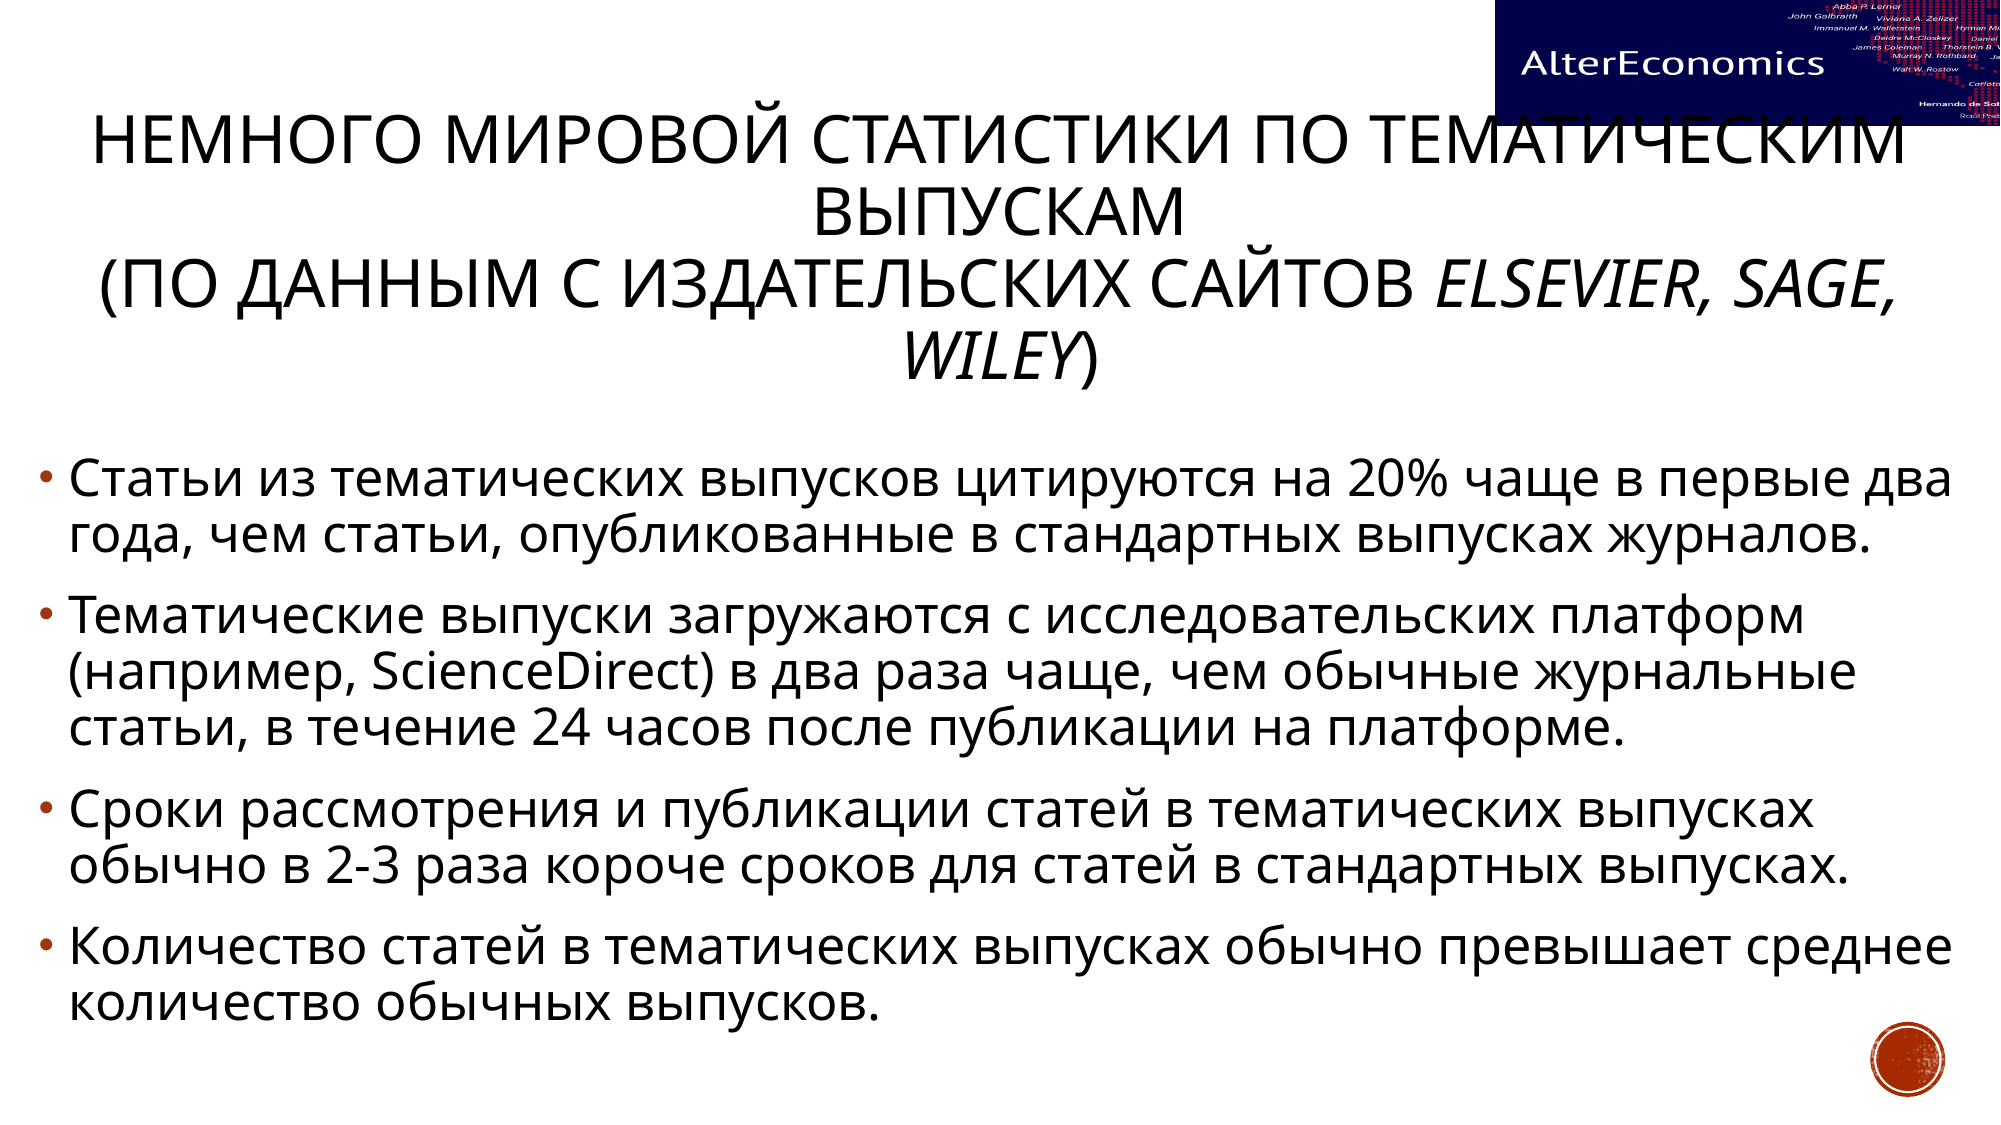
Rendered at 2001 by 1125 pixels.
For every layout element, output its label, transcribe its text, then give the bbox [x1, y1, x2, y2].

list Статьи из тематических выпусков цитируются на 20% чаще в первые два года, чем статьи, опубликованные в стандартных выпусках журналов. Тематические выпуски загружаются с исследовательских платформ (например, ScienceDirect) в два раза чаще, чем обычные журнальные статьи, в течение 24 часов после публикации на платформе. Сроки рассмотрения и публикации статей в тематических выпусках обычно в 2-3 раза короче сроков для статей в стандартных выпусках. Количество статей в тематических выпусках обычно превышает среднее количество обычных выпусков. [23, 443, 1977, 1113]
picture [1495, 0, 2000, 125]
title Немного мировой статистики по тематическим выпускам (по данным с издательских сайтов Elsevier, Sage, Wiley) [0, 81, 2000, 419]
